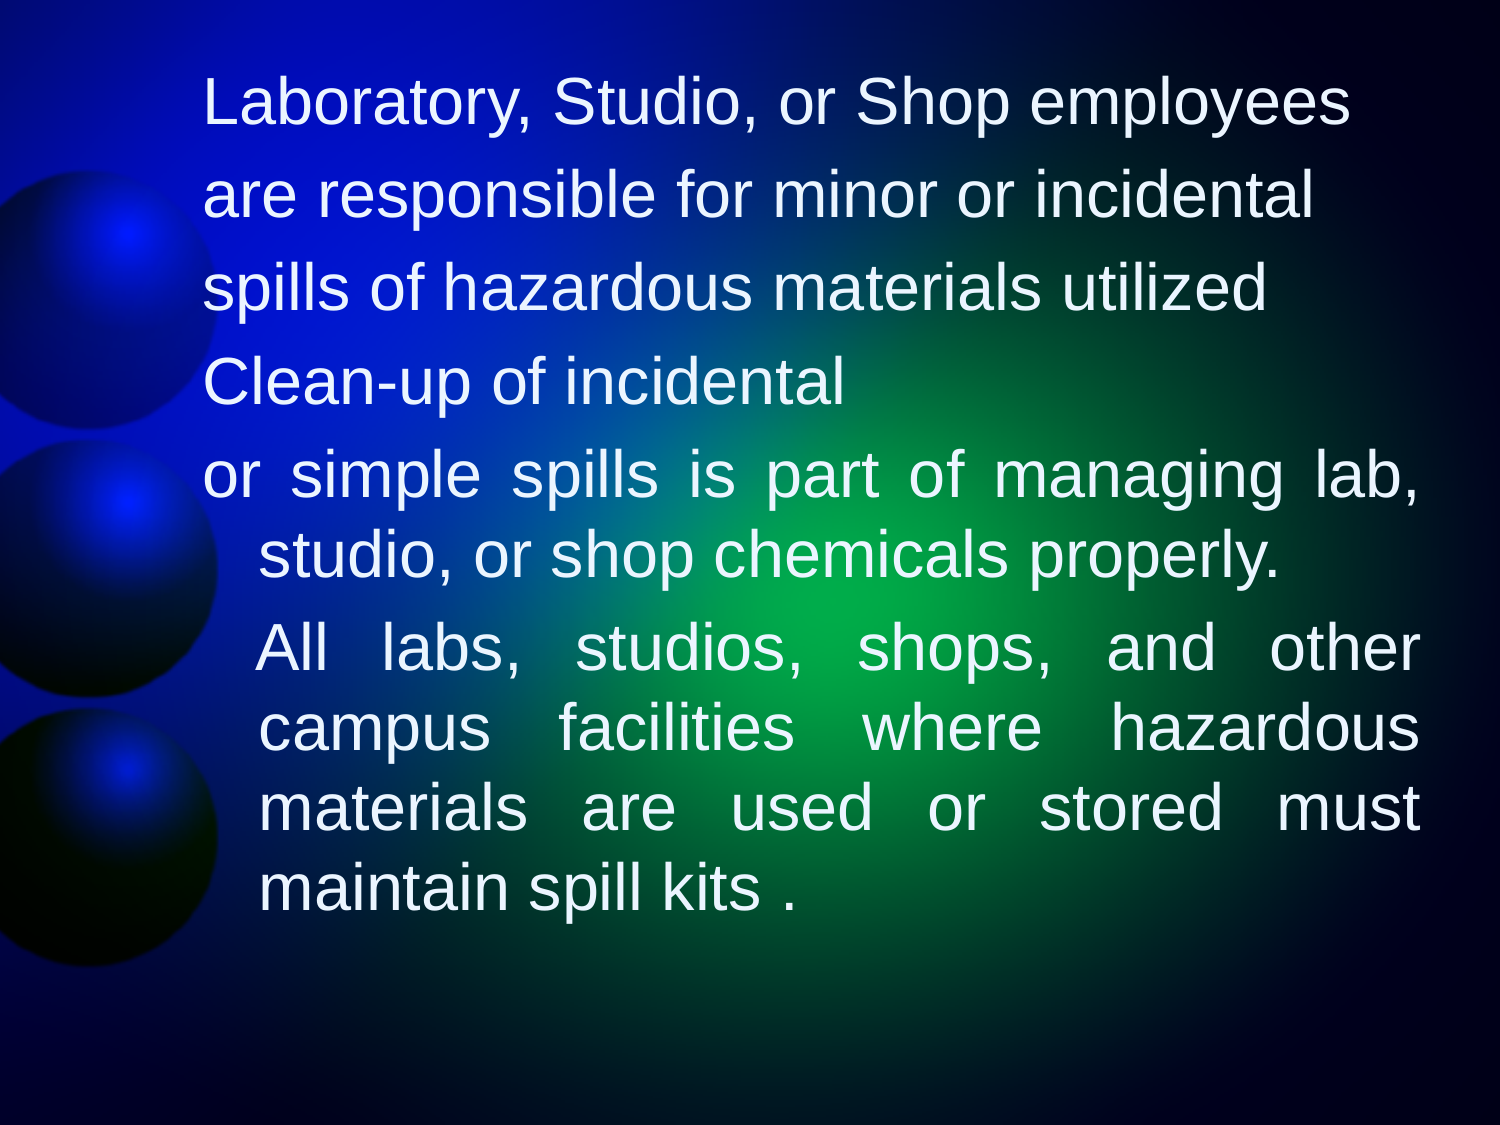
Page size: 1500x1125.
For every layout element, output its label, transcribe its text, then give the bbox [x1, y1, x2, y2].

picture [0, 0, 1500, 1125]
list Laboratory, Studio, or Shop employees are responsible for minor or incidental spills of hazardous materials utilized Clean-up of incidental or simple spills is part of managing lab, studio, or shop chemicals properly. All labs, studios, shops, and other campus facilities where hazardous materials are used or stored must maintain spill kits . [187, 49, 1438, 1013]
